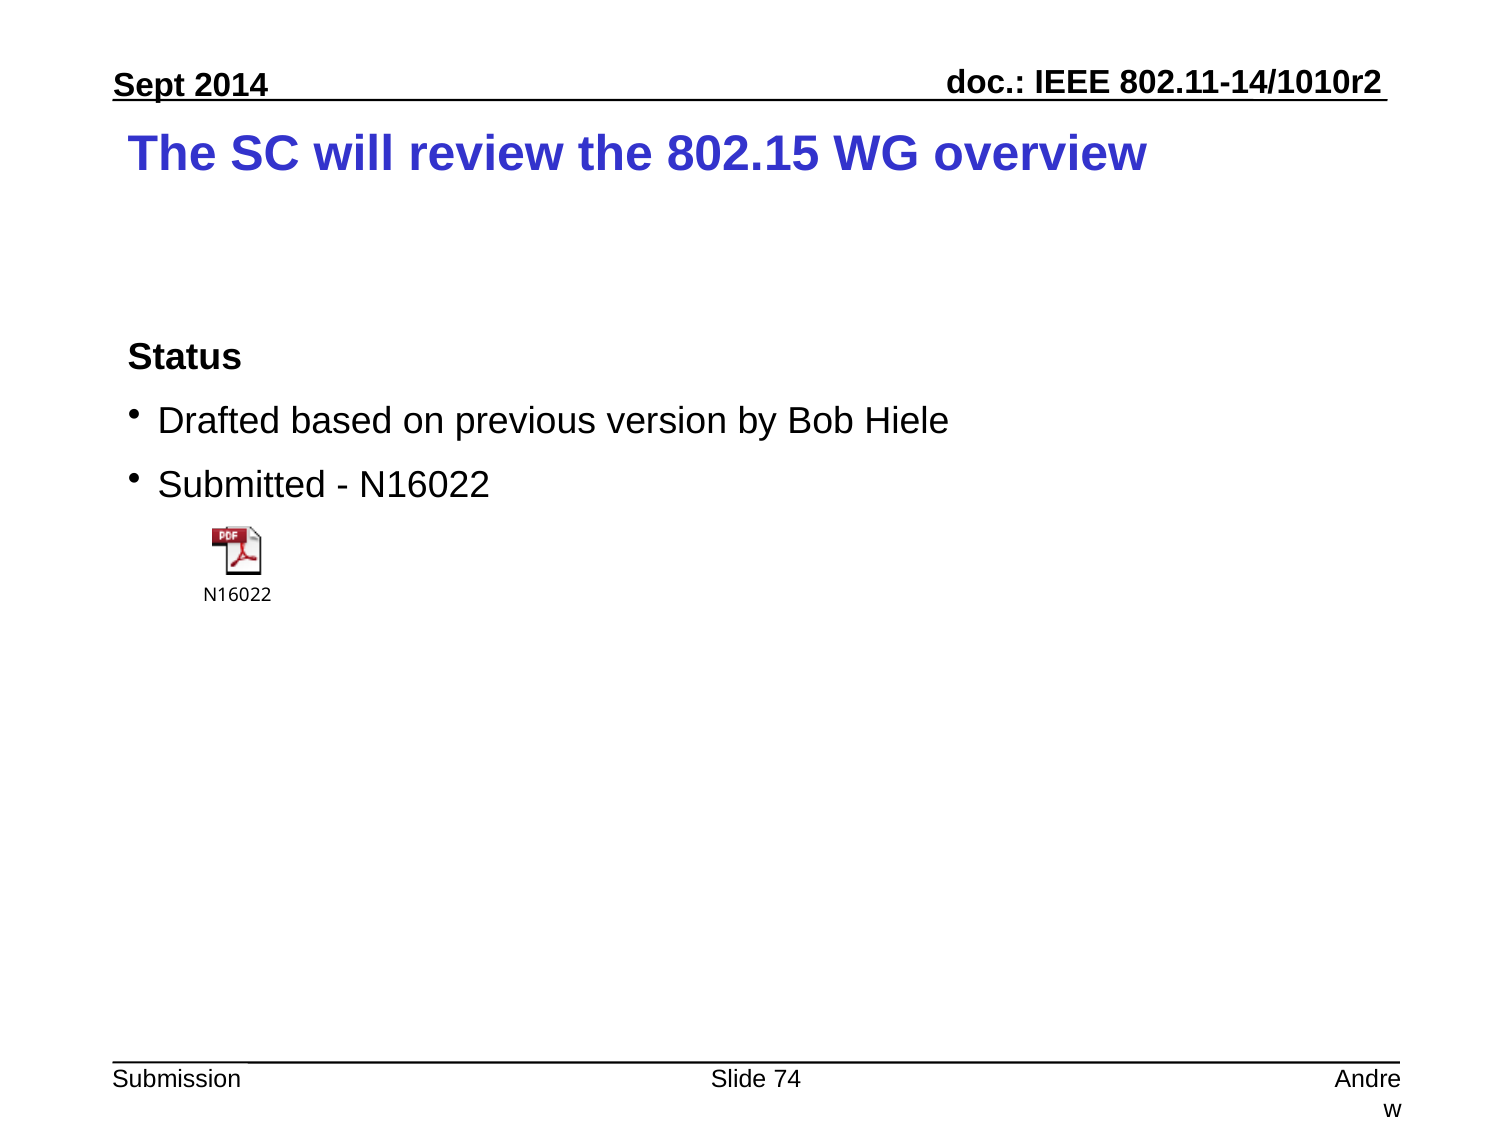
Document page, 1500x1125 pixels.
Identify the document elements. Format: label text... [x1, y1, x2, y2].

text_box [162, 524, 313, 652]
list Status Drafted based on previous version by Bob Hiele Submitted - N16022 [112, 324, 1388, 1000]
footer Andrew Myles, Cisco [1320, 1061, 1402, 1093]
title The SC will review the 802.15 WG overview [112, 112, 1388, 288]
slide_number Slide 74 [709, 1061, 803, 1093]
